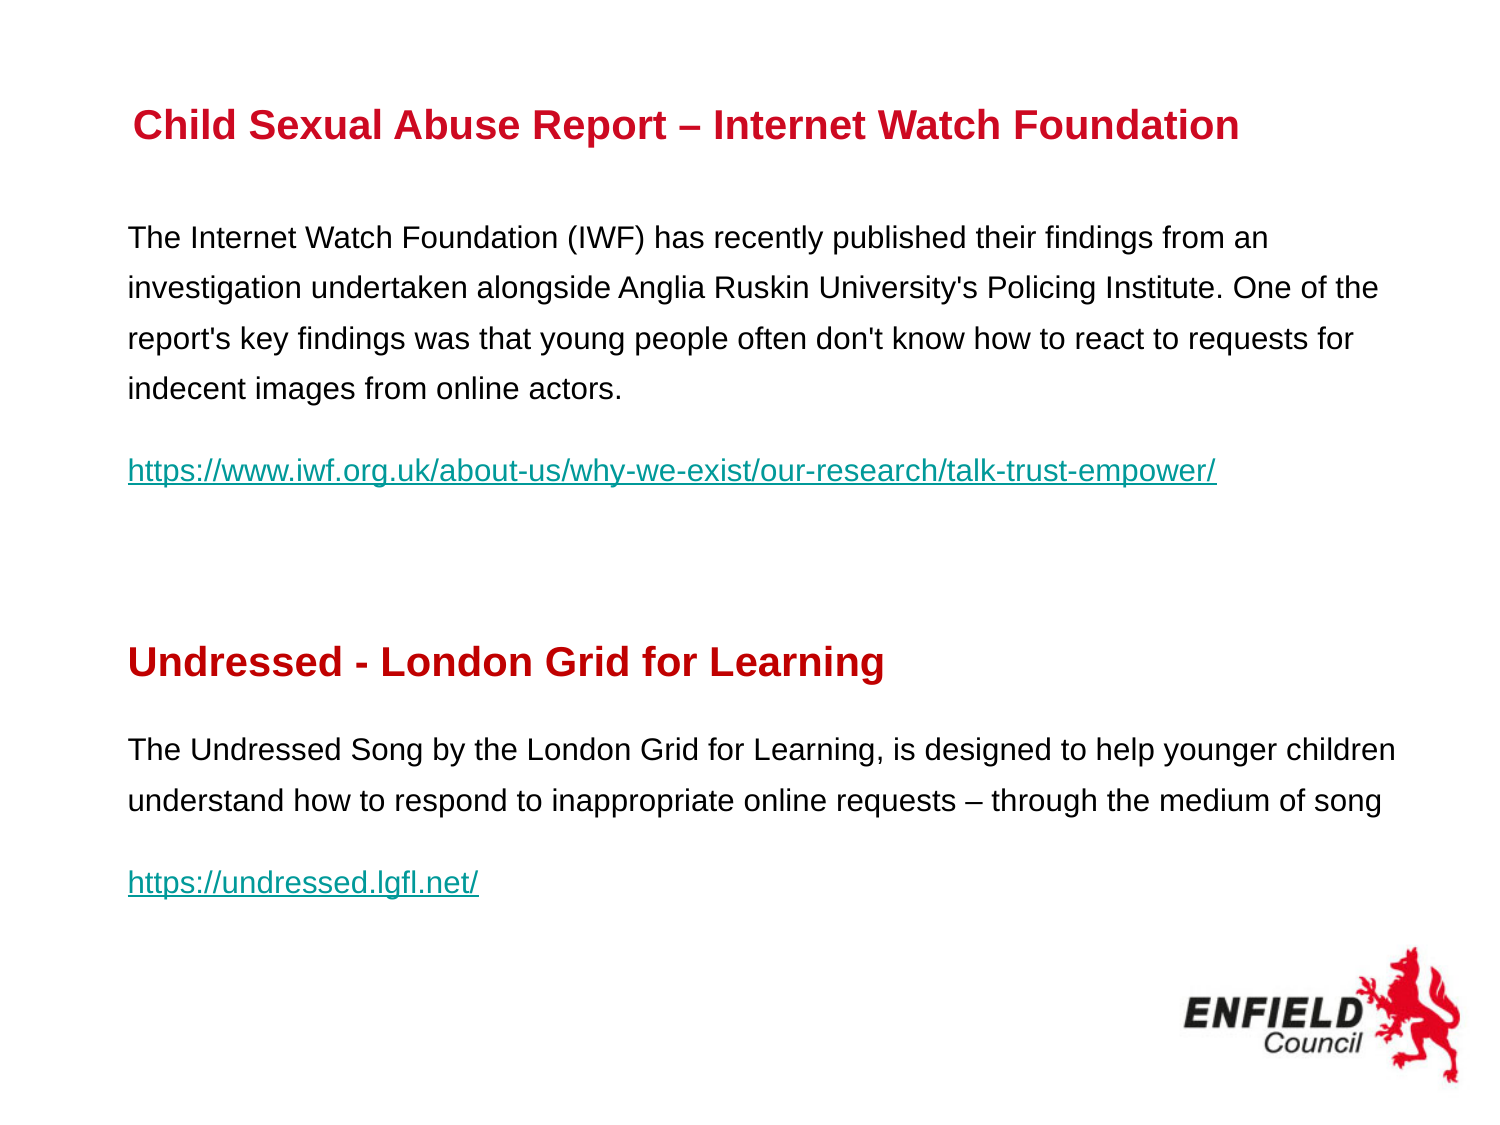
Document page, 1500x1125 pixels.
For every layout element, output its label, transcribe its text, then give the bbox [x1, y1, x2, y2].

picture [1149, 924, 1500, 1118]
title Child Sexual Abuse Report – Internet Watch Foundation [117, 90, 1456, 278]
list The Internet Watch Foundation (IWF) has recently published their findings from an investigation undertaken alongside Anglia Ruskin University's Policing Institute. One of the report's key findings was that young people often don't know how to react to requests for indecent images from online actors. https://www.iwf.org.uk/about-us/why-we-exist/our-research/talk-trust-empower/ Undressed - London Grid for Learning The Undressed Song by the London Grid for Learning, is designed to help younger children understand how to respond to inappropriate online requests – through the medium of song https://undressed.lgfl.net/ [112, 196, 1450, 998]
